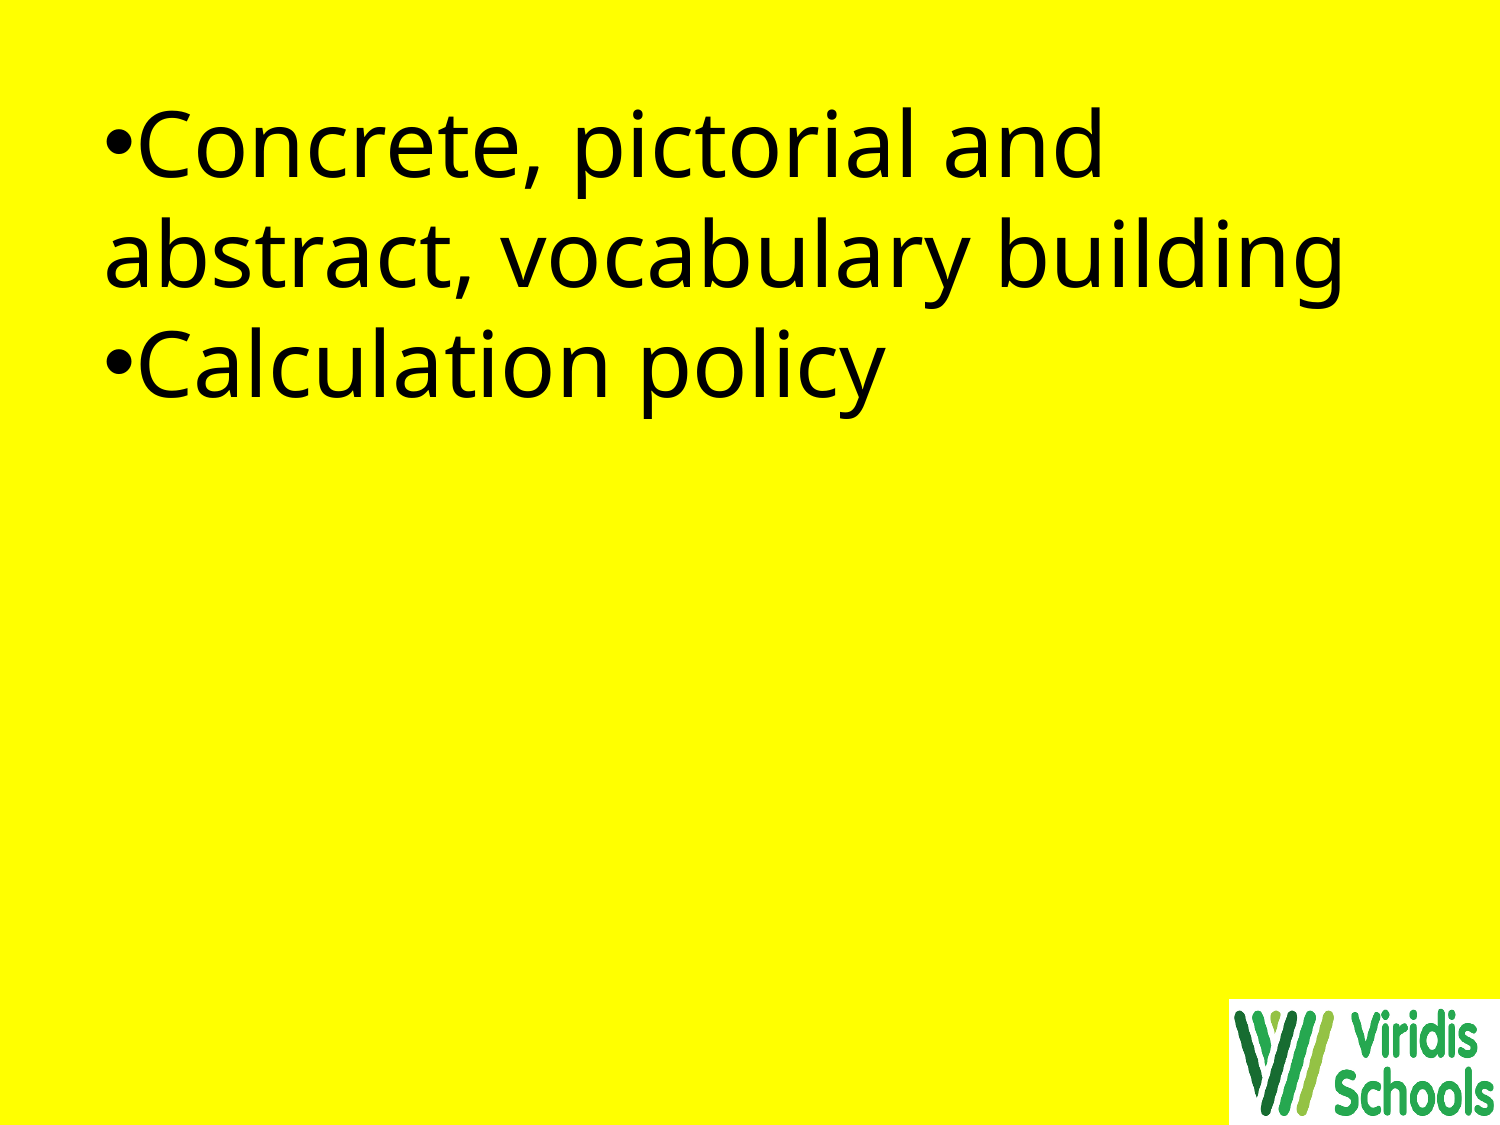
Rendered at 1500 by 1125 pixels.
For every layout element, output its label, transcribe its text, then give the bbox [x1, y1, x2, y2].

picture [1229, 999, 1500, 1125]
text_box Concrete, pictorial and abstract, vocabulary building Calculation policy [88, 78, 1400, 423]
